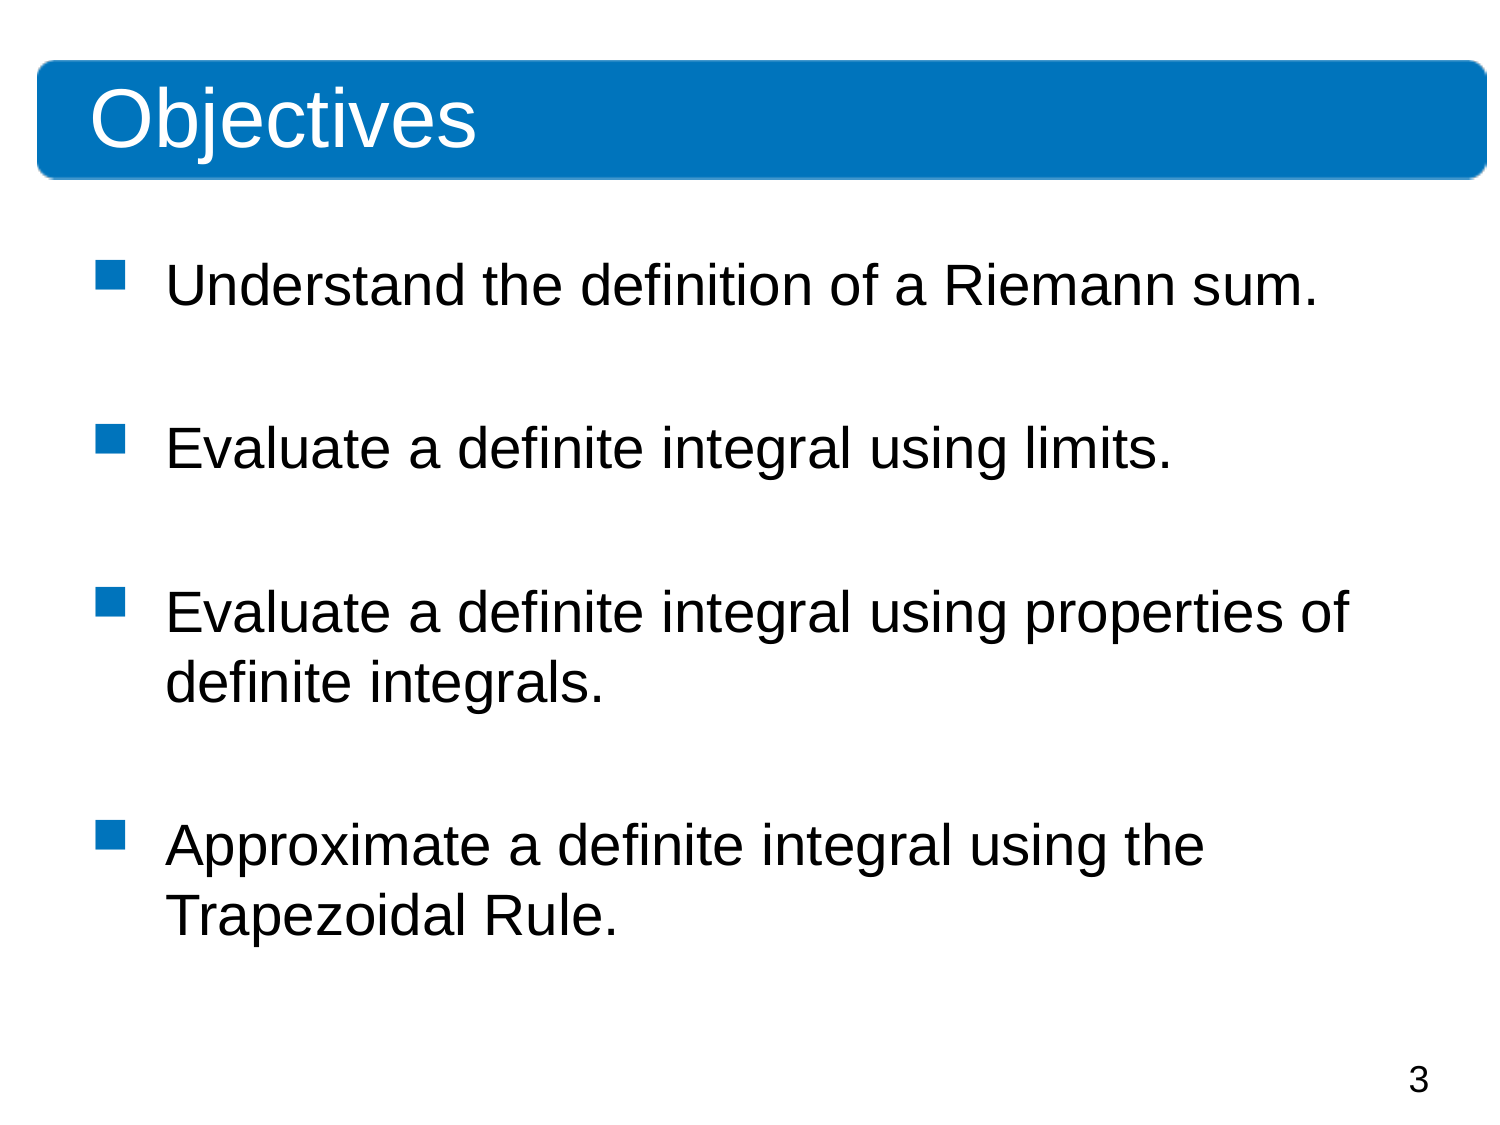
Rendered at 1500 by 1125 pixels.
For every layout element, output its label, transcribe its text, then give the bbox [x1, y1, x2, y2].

picture [37, 60, 1487, 180]
text_box Objectives [74, 57, 1425, 163]
list Understand the definition of a Riemann sum. Evaluate a definite integral using limits. Evaluate a definite integral using properties of definite integrals. Approximate a definite integral using the Trapezoidal Rule. [74, 239, 1426, 1076]
